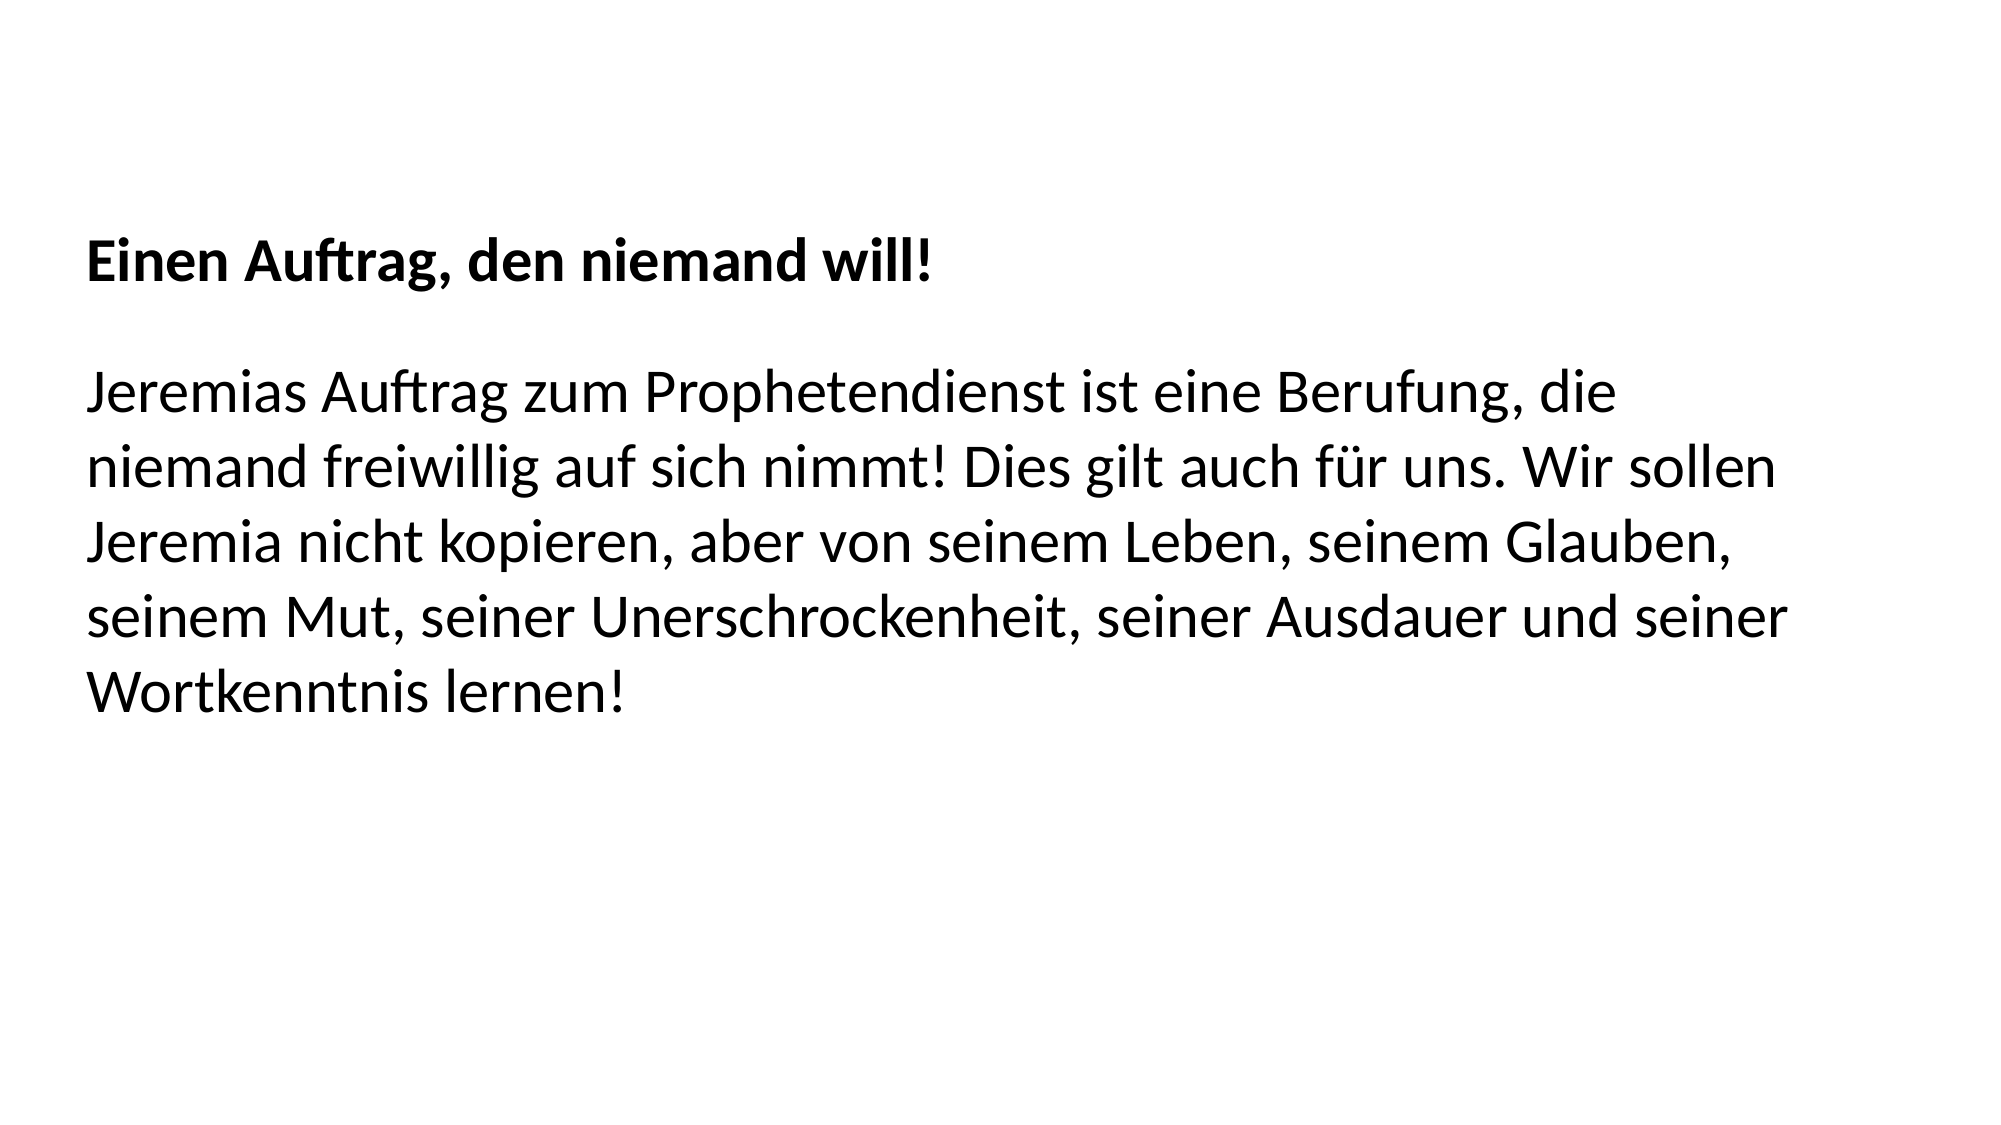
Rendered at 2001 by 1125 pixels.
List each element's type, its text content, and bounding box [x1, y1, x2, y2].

text_box Jeremias Auftrag zum Prophetendienst ist eine Berufung, die niemand freiwillig auf sich nimmt! Dies gilt auch für uns. Wir sollen Jeremia nicht kopieren, aber von seinem Leben, seinem Glauben, seinem Mut, seiner Unerschrockenheit, seiner Ausdauer und seiner Wortkenntnis lernen! [71, 342, 1807, 733]
text_box Einen Auftrag, den niemand will! [71, 211, 1830, 302]
